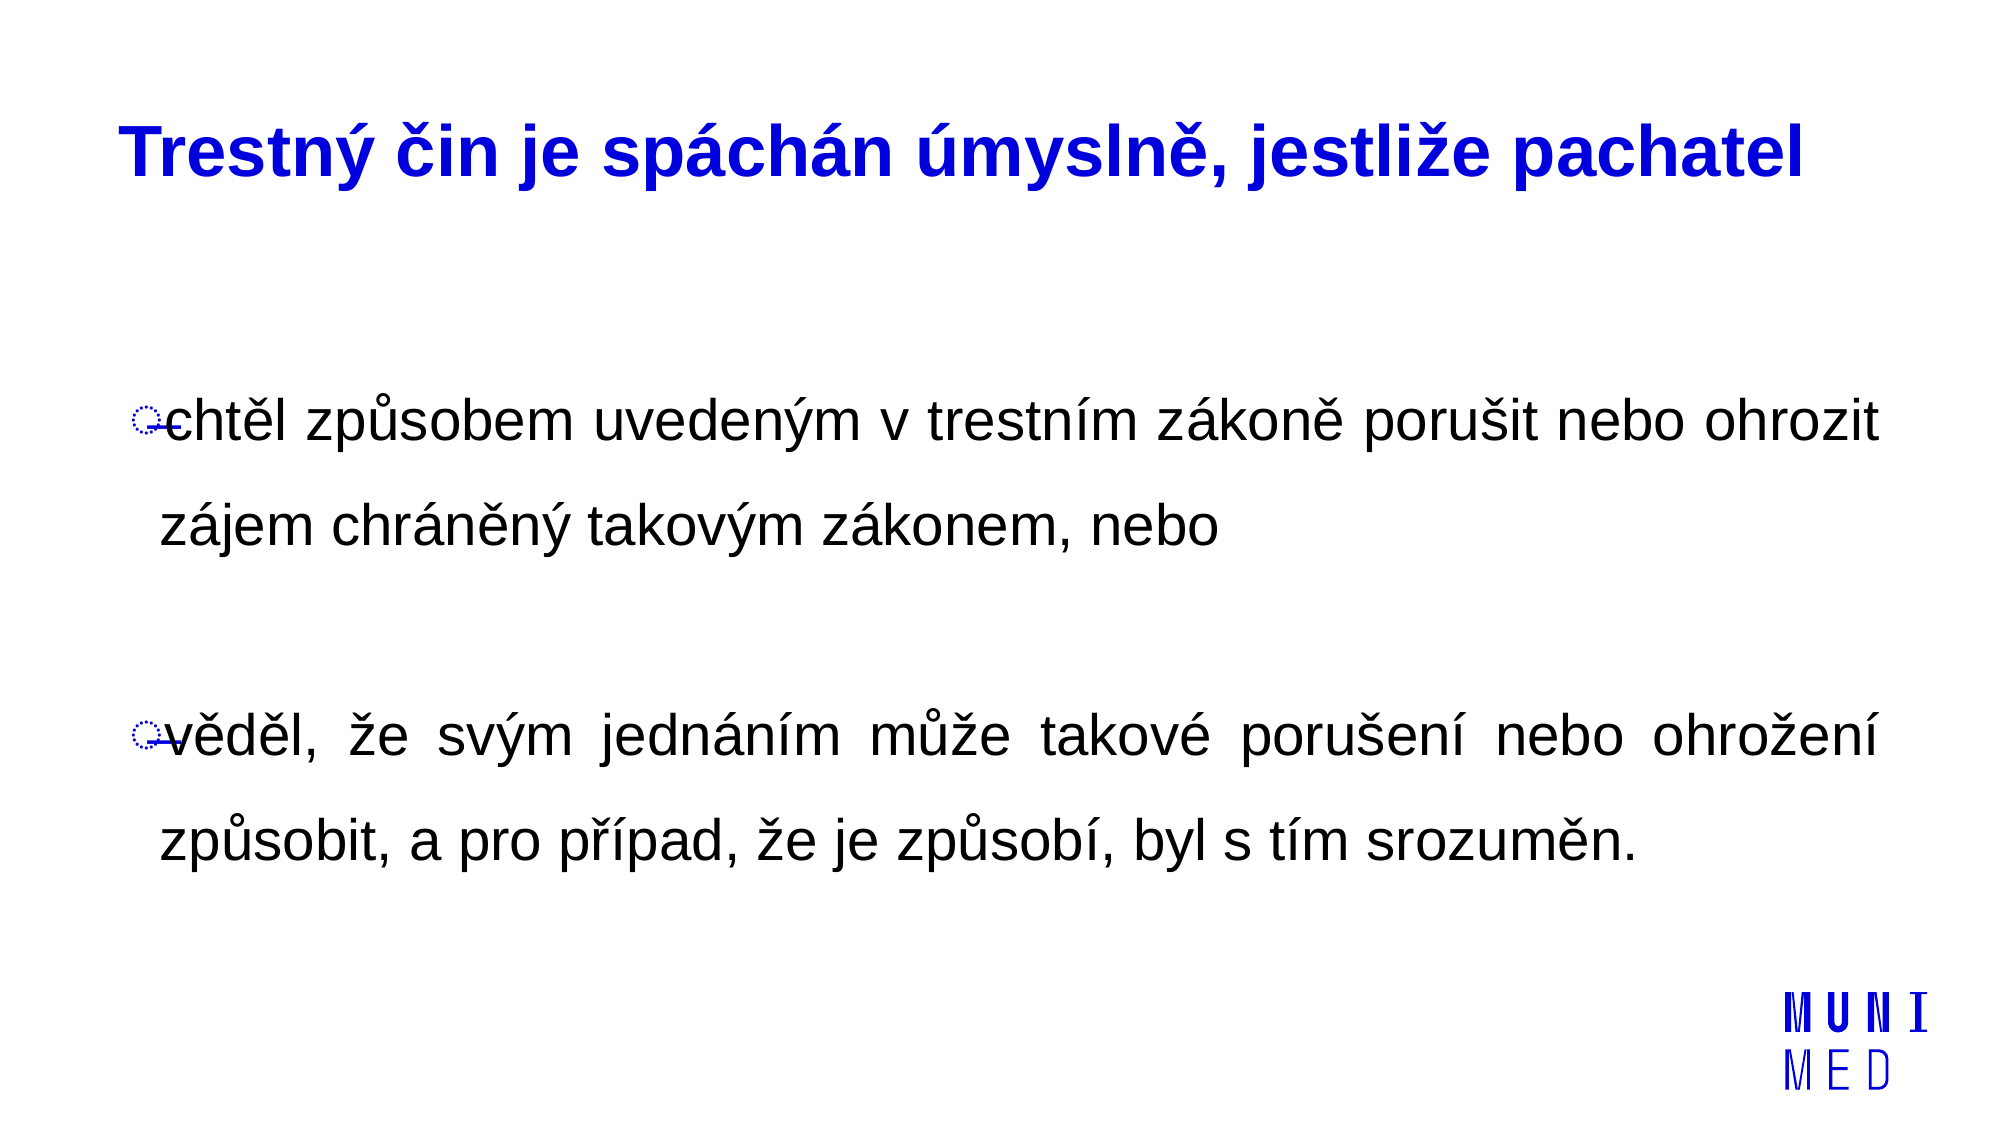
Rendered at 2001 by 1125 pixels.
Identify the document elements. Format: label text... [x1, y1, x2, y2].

title Trestný čin je spáchán úmyslně, jestliže pachatel [118, 118, 1883, 193]
list chtěl způsobem uvedeným v trestním zákoně porušit nebo ohrozit zájem chráněný takovým zákonem, nebo věděl, že svým jednáním může takové porušení nebo ohrožení způsobit, a pro případ, že je způsobí, byl s tím srozuměn. [118, 277, 1883, 957]
